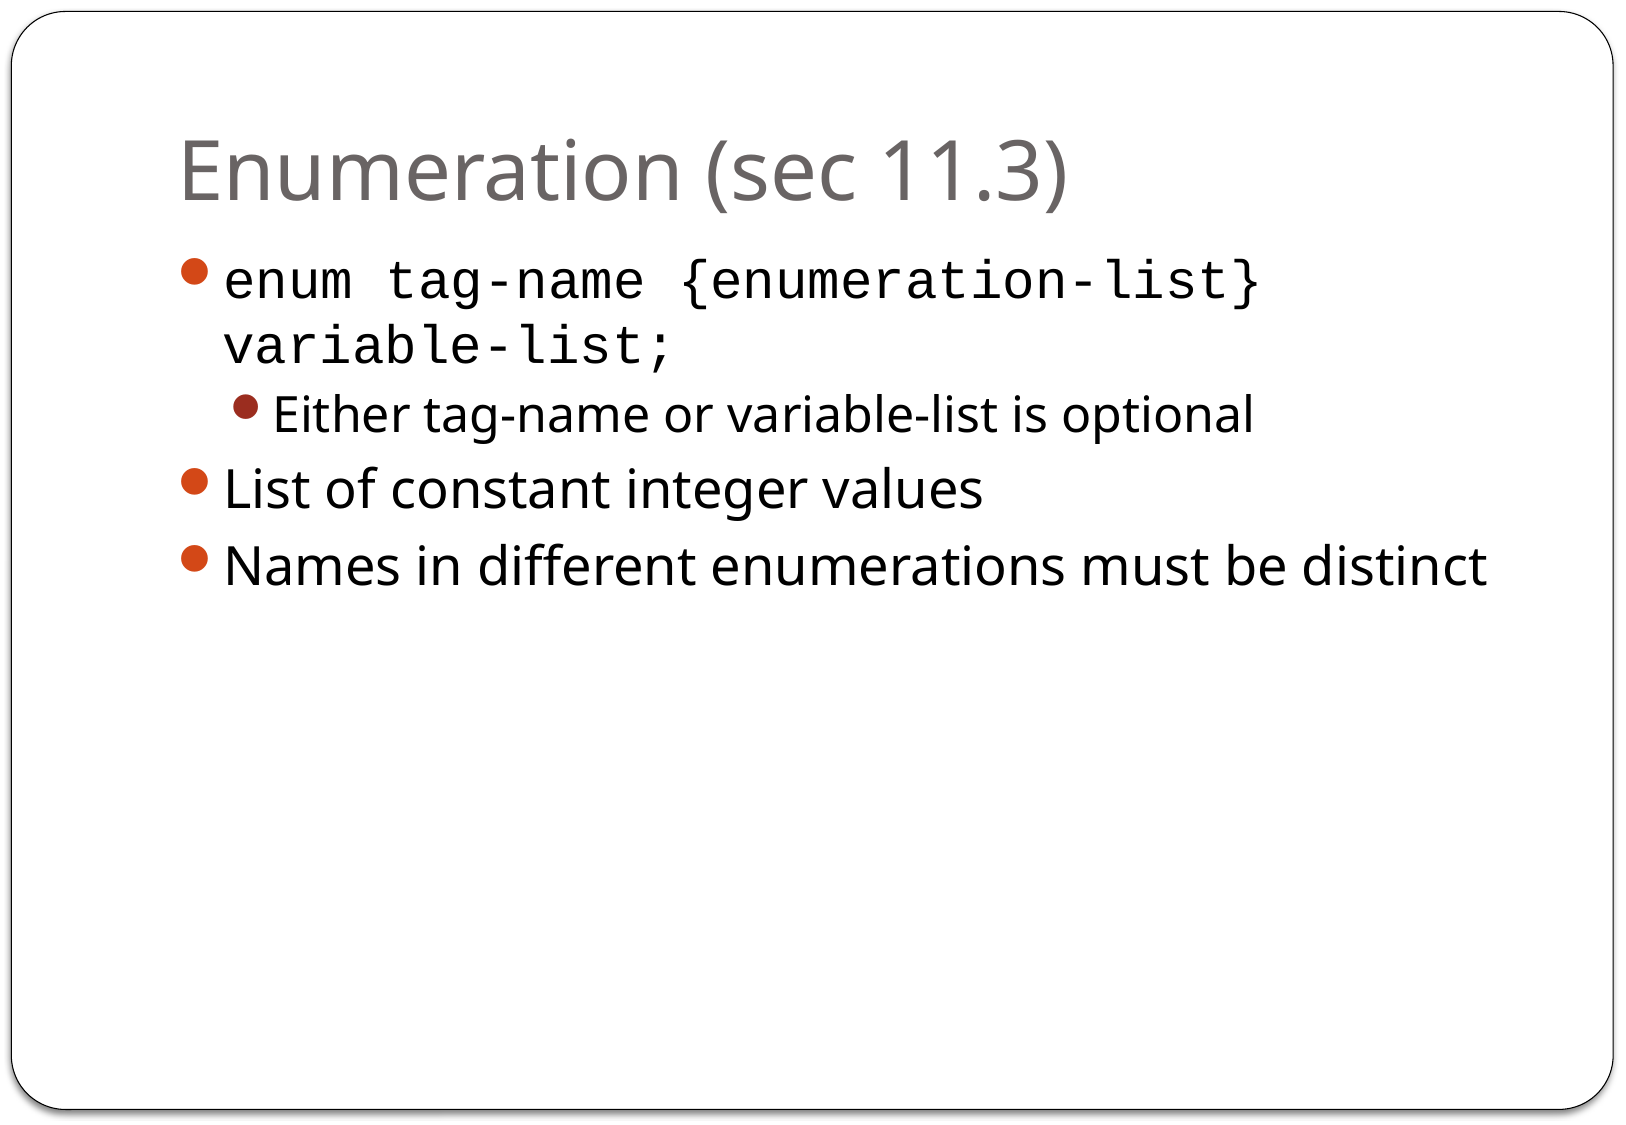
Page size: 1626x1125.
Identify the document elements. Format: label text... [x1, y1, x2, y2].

list enum tag-name {enumeration-list} variable-list; Either tag-name or variable-list is optional List of constant integer values Names in different enumerations must be distinct [162, 237, 1544, 988]
title Enumeration (sec 11.3) [162, 45, 1544, 233]
